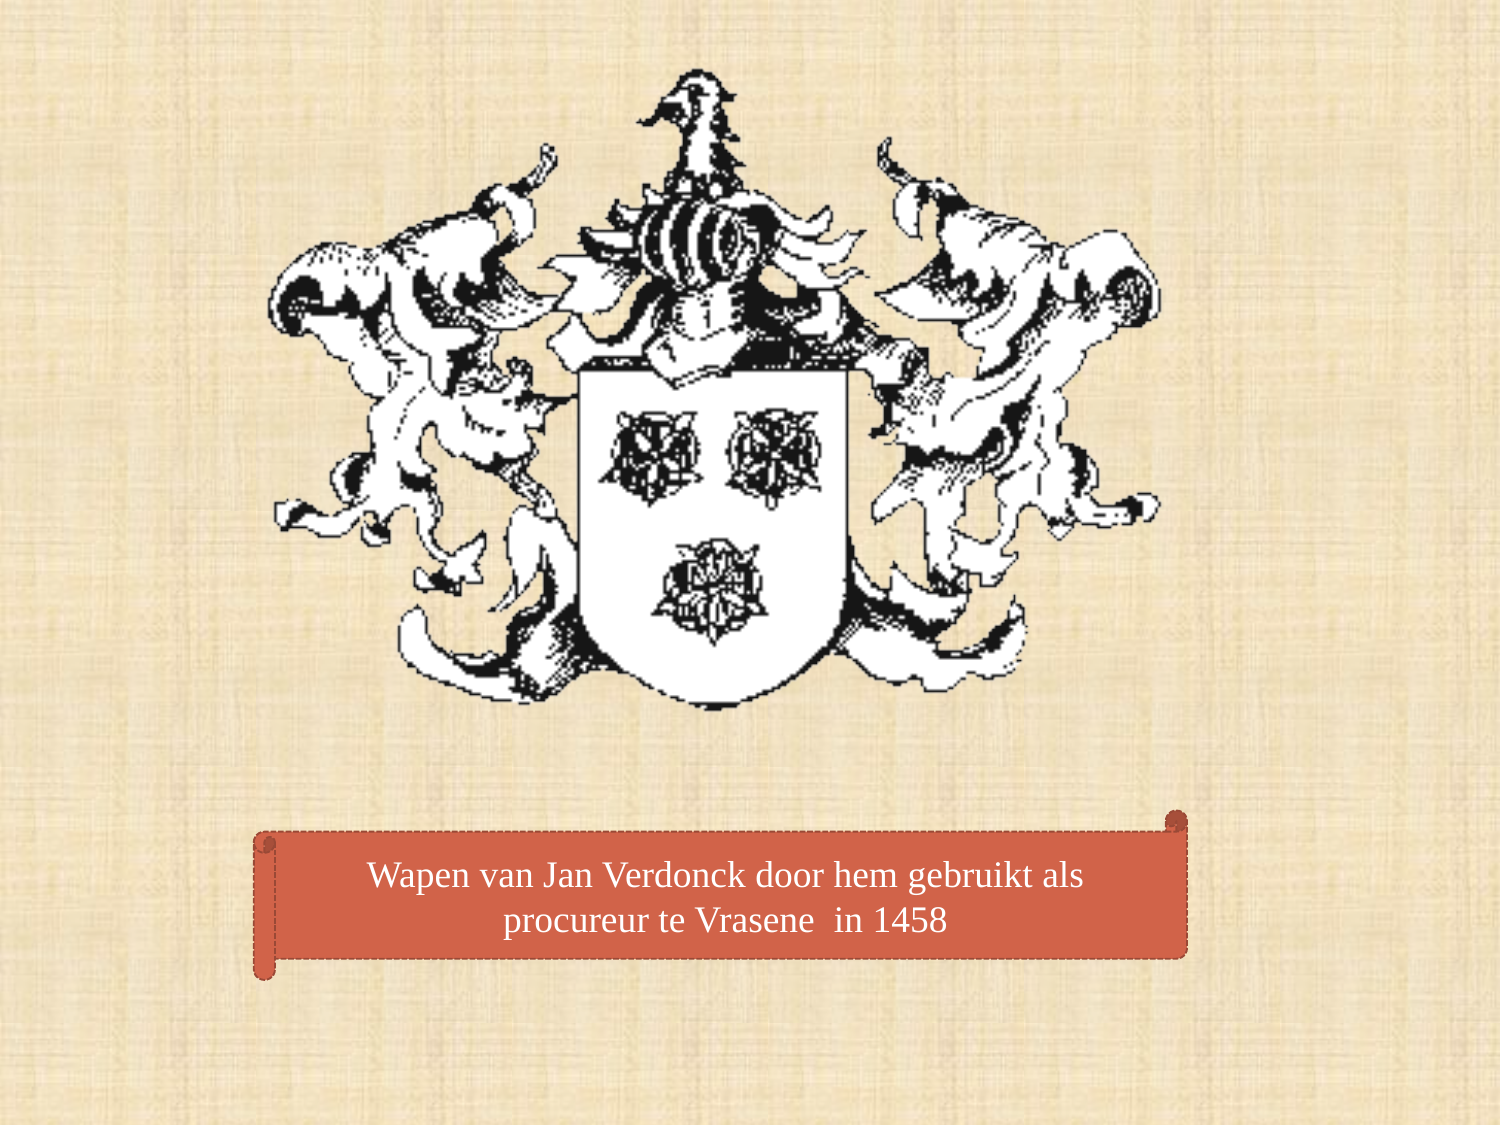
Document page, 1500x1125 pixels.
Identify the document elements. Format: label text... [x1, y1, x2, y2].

text_box Wapen van Jan Verdonck door hem gebruikt als procureur te Vrasene in 1458 [252, 809, 1188, 981]
picture [253, 54, 1181, 729]
